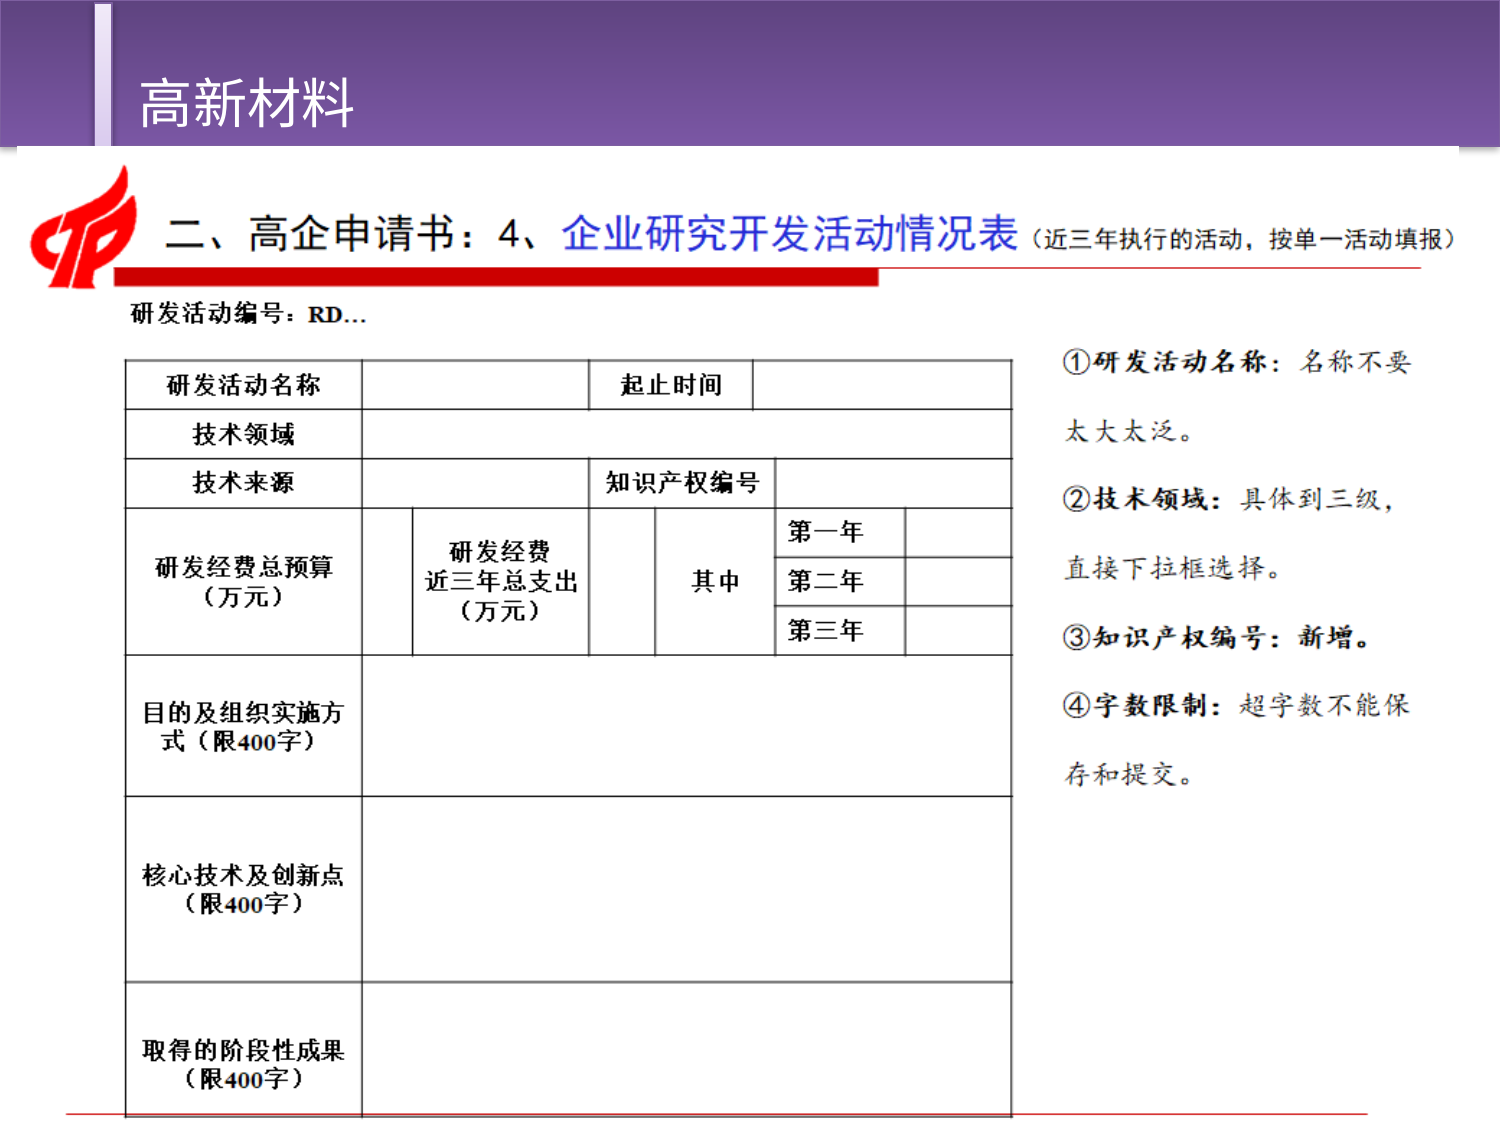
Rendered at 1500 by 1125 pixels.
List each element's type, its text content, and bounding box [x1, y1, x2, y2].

text_box [94, 2, 113, 144]
text_box [112, 0, 1500, 147]
text_box [0, 0, 95, 147]
picture [17, 146, 1459, 1125]
text_box 高新材料 [123, 66, 632, 138]
